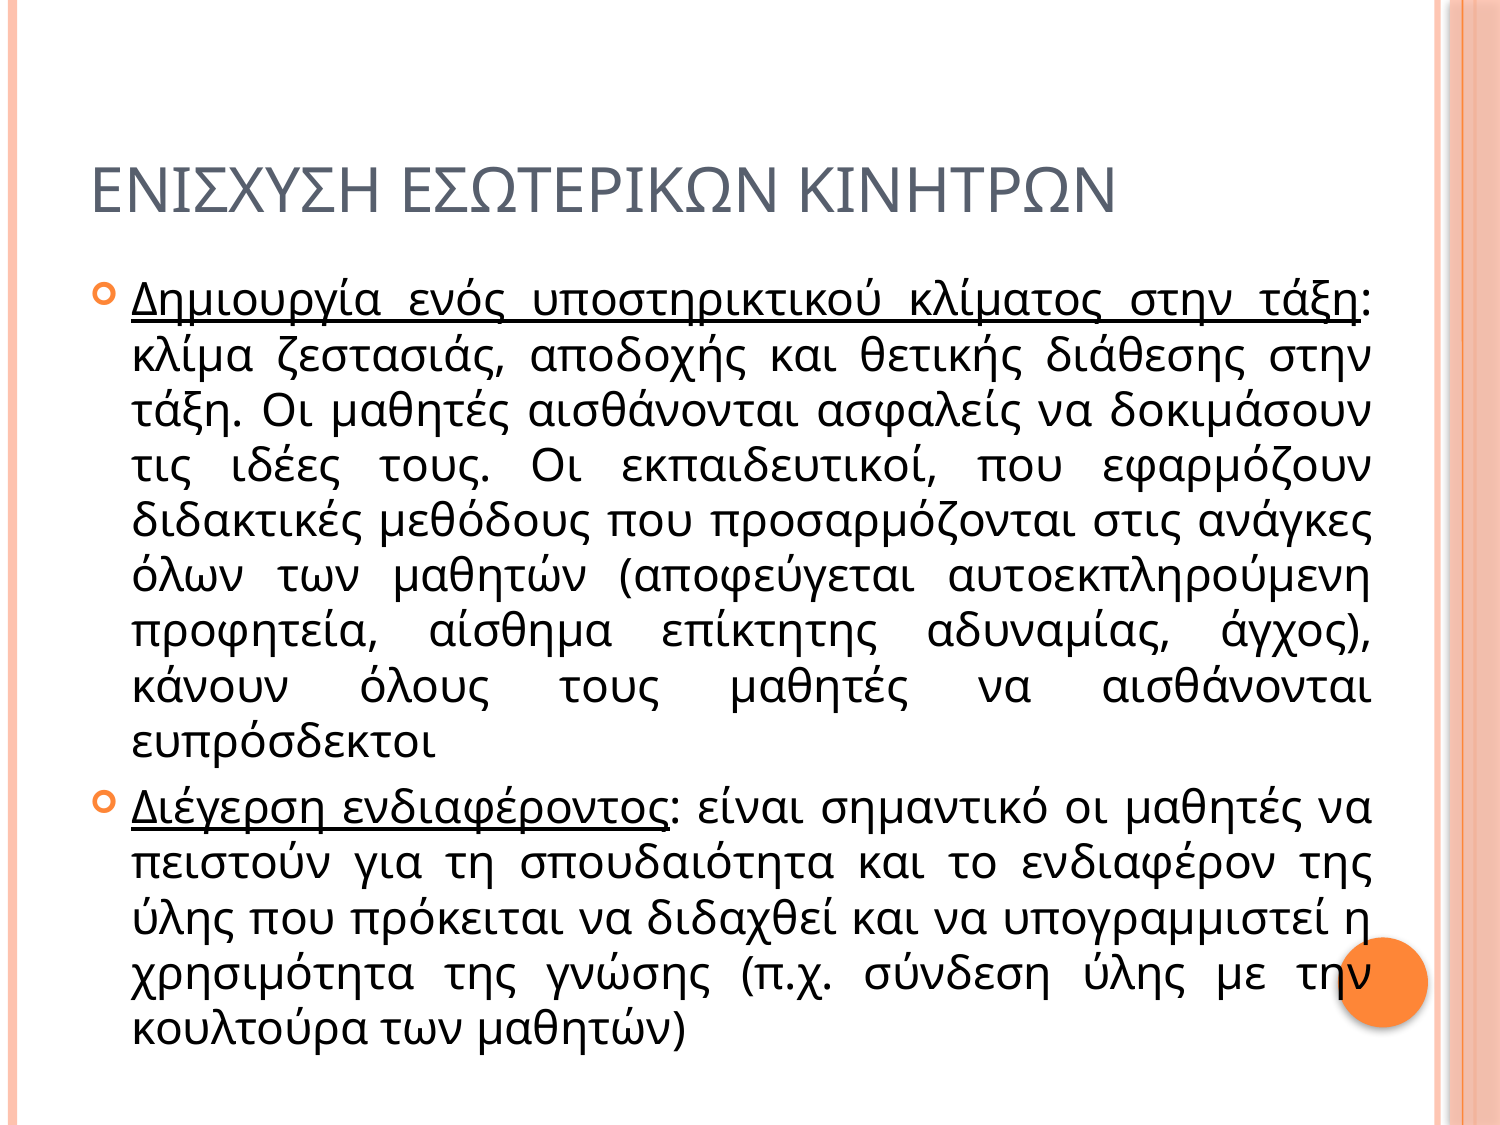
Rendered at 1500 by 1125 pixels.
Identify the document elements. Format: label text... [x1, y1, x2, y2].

list Δημιουργία ενός υποστηρικτικού κλίματος στην τάξη: κλίμα ζεστασιάς, αποδοχής και θετικής διάθεσης στην τάξη. Οι μαθητές αισθάνονται ασφαλείς να δοκιμάσουν τις ιδέες τους. Οι εκπαιδευτικοί, που εφαρμόζουν διδακτικές μεθόδους που προσαρμόζονται στις ανάγκες όλων των μαθητών (αποφεύγεται αυτοεκπληρούμενη προφητεία, αίσθημα επίκτητης αδυναμίας, άγχος), κάνουν όλους τους μαθητές να αισθάνονται ευπρόσδεκτοι Διέγερση ενδιαφέροντος: είναι σημαντικό οι μαθητές να πειστούν για τη σπουδαιότητα και το ενδιαφέρον της ύλης που πρόκειται να διδαχθεί και να υπογραμμιστεί η χρησιμότητα της γνώσης (π.χ. σύνδεση ύλης με την κουλτούρα των μαθητών) [75, 262, 1388, 1062]
title Ενισχυση εσωτερικων κινητρων [75, 45, 1300, 233]
